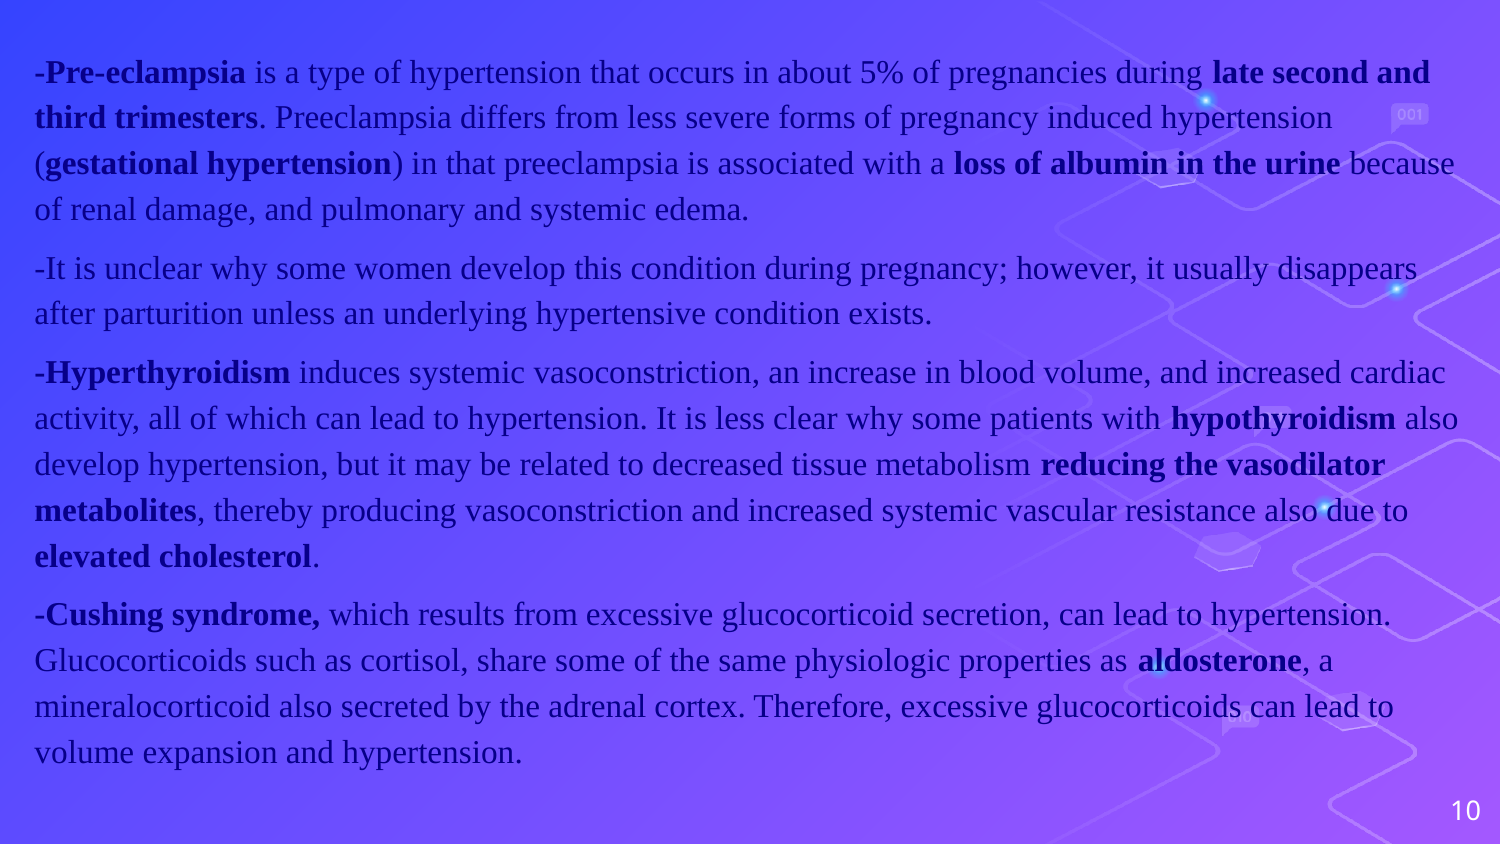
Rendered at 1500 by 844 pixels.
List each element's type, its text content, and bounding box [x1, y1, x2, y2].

slide_number 10 [1391, 779, 1482, 844]
picture [0, 0, 1500, 844]
list -Pre-eclampsia is a type of hypertension that occurs in about 5% of pregnancies during late second and third trimesters. Preeclampsia differs from less severe forms of pregnancy induced hypertension (gestational hypertension) in that preeclampsia is associated with a loss of albumin in the urine because of renal damage, and pulmonary and systemic edema. -It is unclear why some women develop this condition during pregnancy; however, it usually disappears after parturition unless an underlying hypertensive condition exists. -Hyperthyroidism induces systemic vasoconstriction, an increase in blood volume, and increased cardiac activity, all of which can lead to hypertension. It is less clear why some patients with hypothyroidism also develop hypertension, but it may be related to decreased tissue metabolism reducing the vasodilator metabolites, thereby producing vasoconstriction and increased systemic vascular resistance also due to elevated cholesterol. -Cushing syndrome, which results from excessive glucocorticoid secretion, can lead to hypertension. Glucocorticoids such as cortisol, share some of the same physiologic properties as aldosterone, a mineralocorticoid also secreted by the adrenal cortex. Therefore, excessive glucocorticoids can lead to volume expansion and hypertension. [17, 43, 1459, 681]
